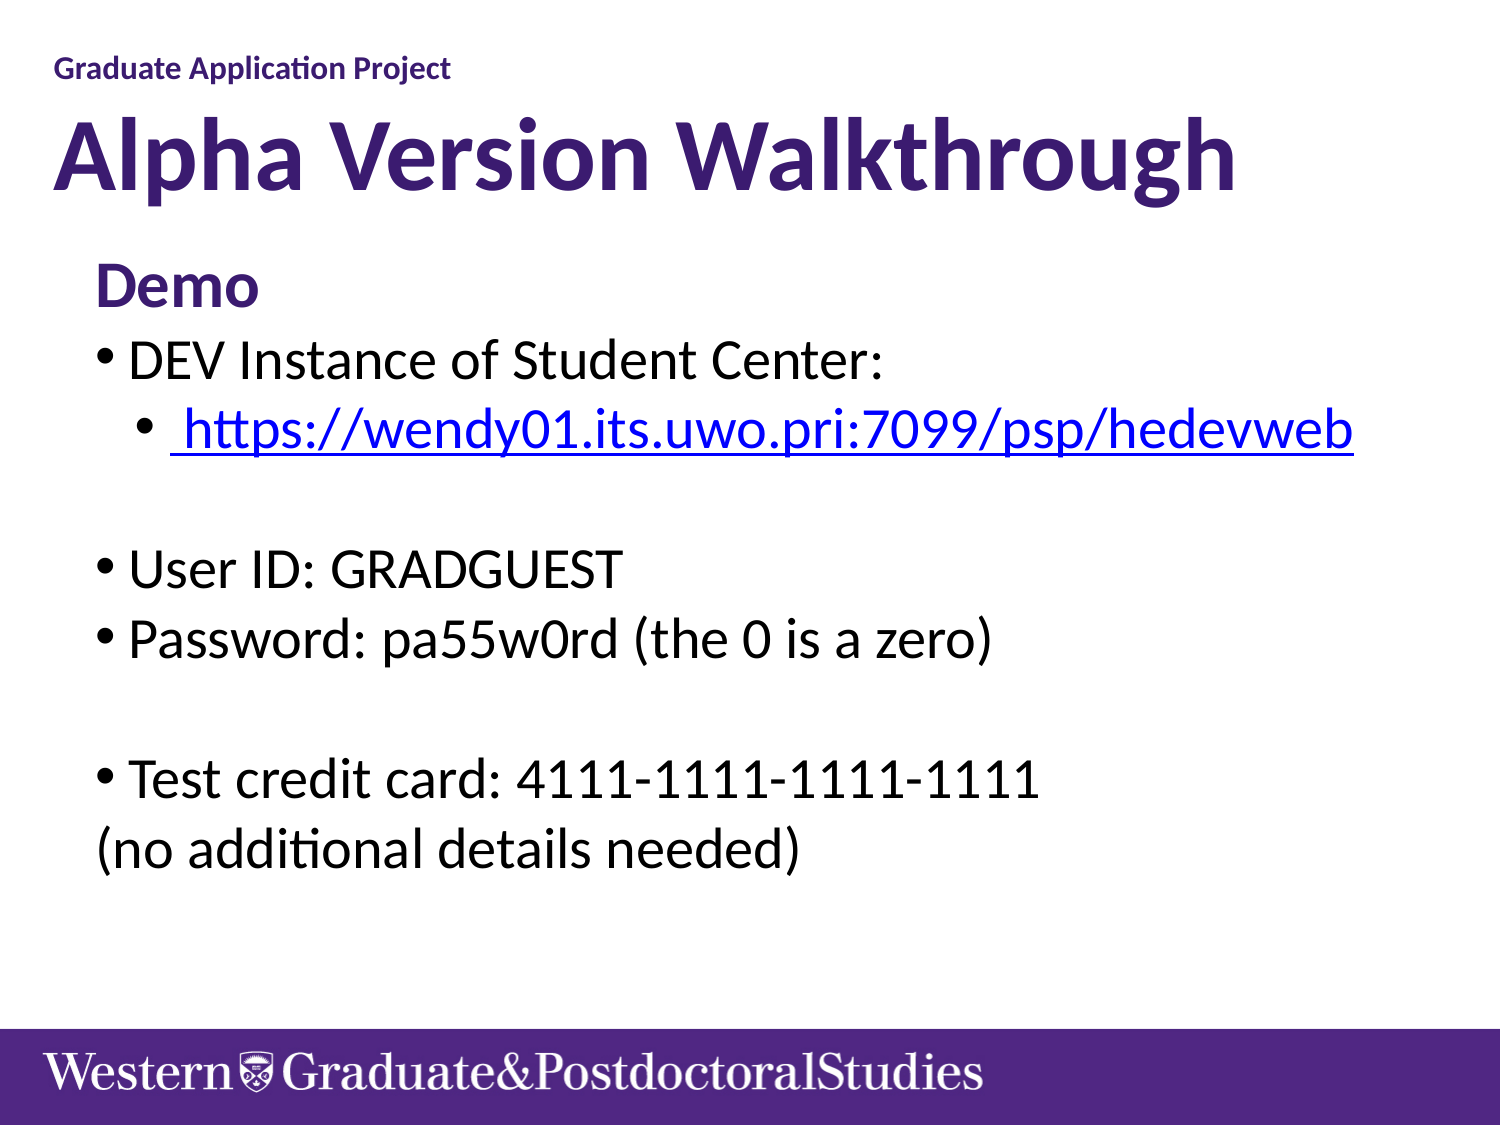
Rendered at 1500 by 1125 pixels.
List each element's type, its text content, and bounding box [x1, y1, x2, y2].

text_box Graduate Application Project Alpha Version Walkthrough [38, 39, 1459, 394]
picture [0, 0, 1500, 1125]
text_box Demo DEV Instance of Student Center: https://wendy01.its.uwo.pri:7099/psp/hedevweb User ID: GRADGUEST Password: pa55w0rd (the 0 is a zero) Test credit card: 4111-1111-1111-1111 (no additional details needed) [80, 233, 1459, 1118]
